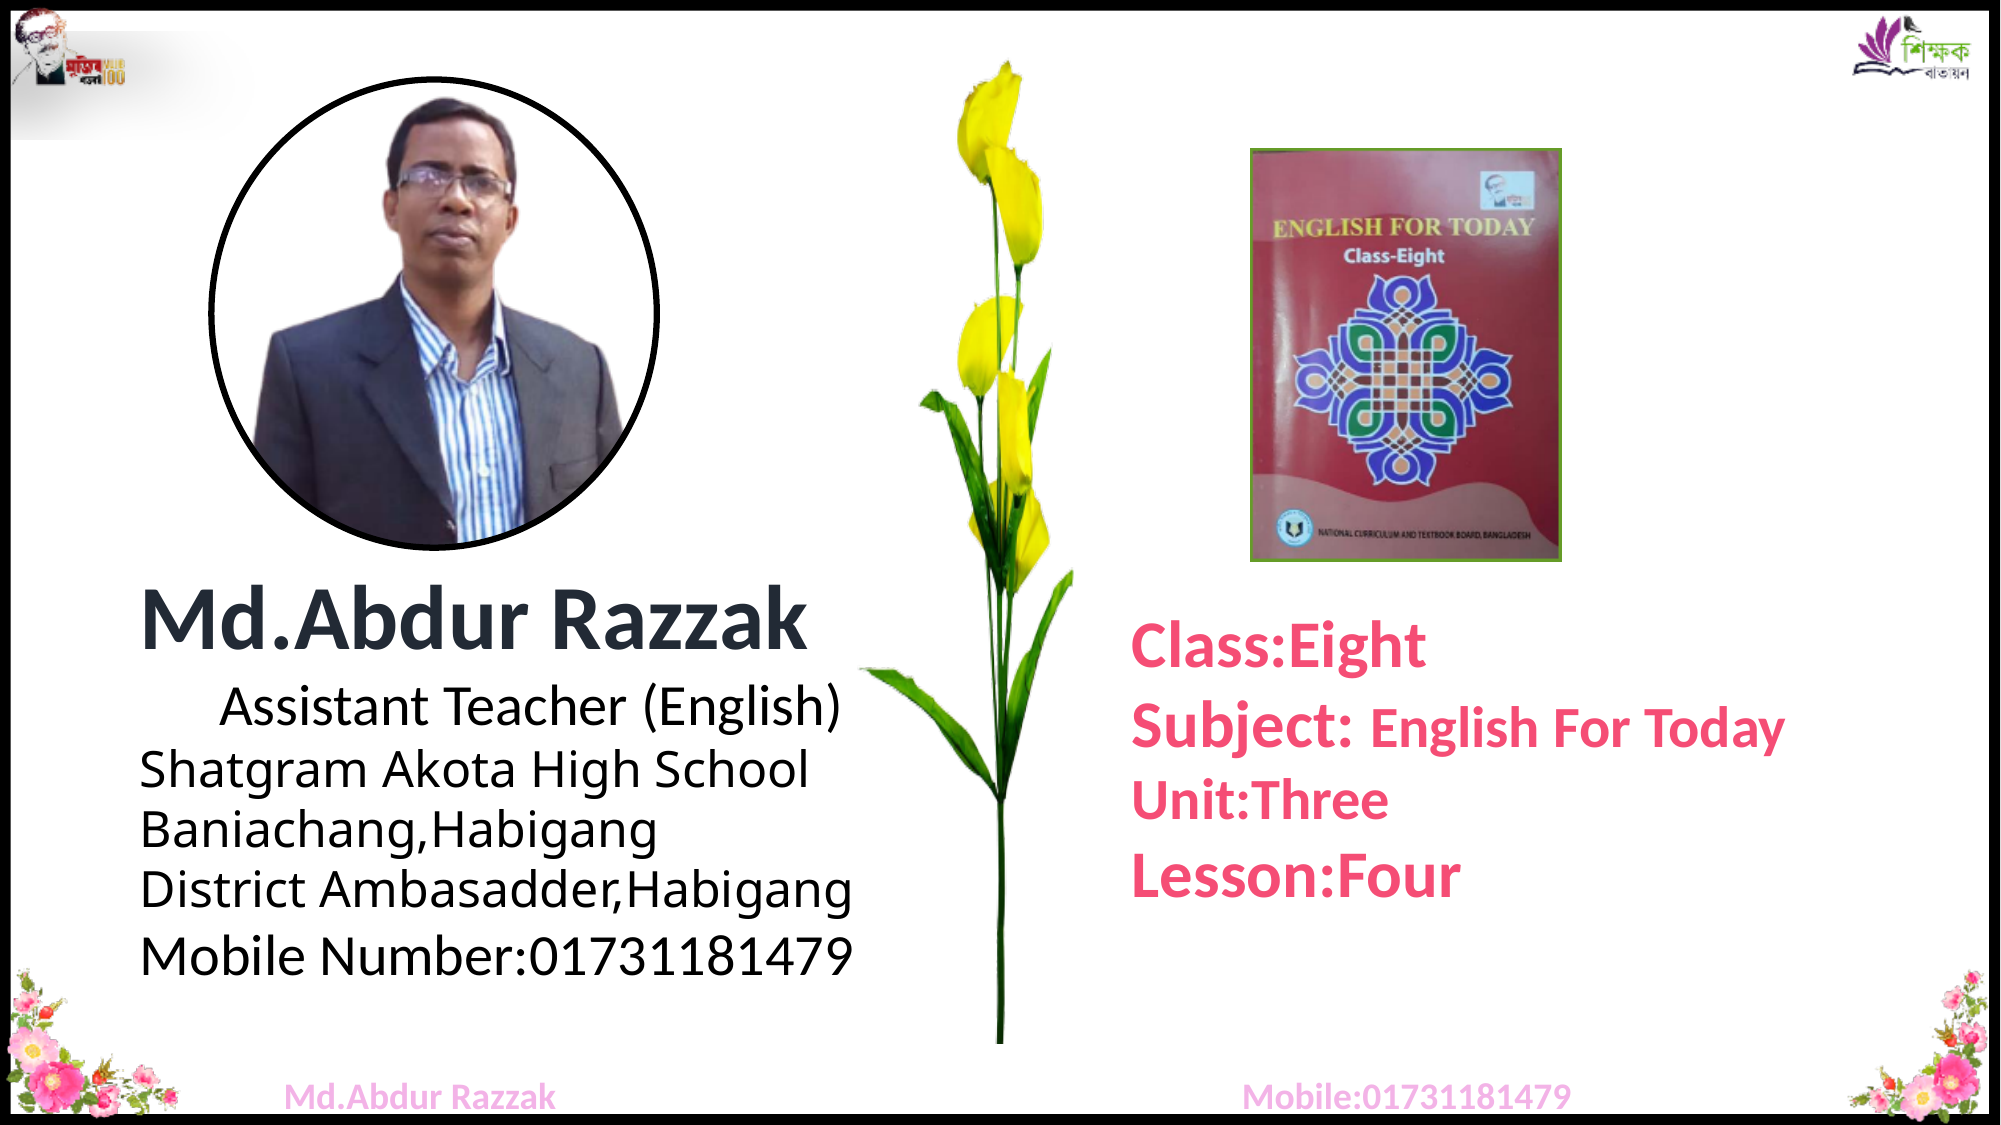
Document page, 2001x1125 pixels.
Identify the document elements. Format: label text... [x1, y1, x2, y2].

text_box Md.Abdur Razzak Assistant Teacher (English) Shatgram Akota High School Baniachang,Habigang District Ambasadder,Habigang Mobile Number:01731181479 [124, 550, 855, 995]
picture [1250, 148, 1562, 562]
picture [1835, 955, 2000, 1125]
picture [0, 959, 187, 1125]
picture [855, 48, 1098, 1044]
picture [0, 0, 136, 94]
picture [1851, 12, 1975, 82]
text_box Class:Eight Subject: English For Today Unit:Three Lesson:Four [1117, 593, 1839, 919]
picture [211, 79, 657, 548]
